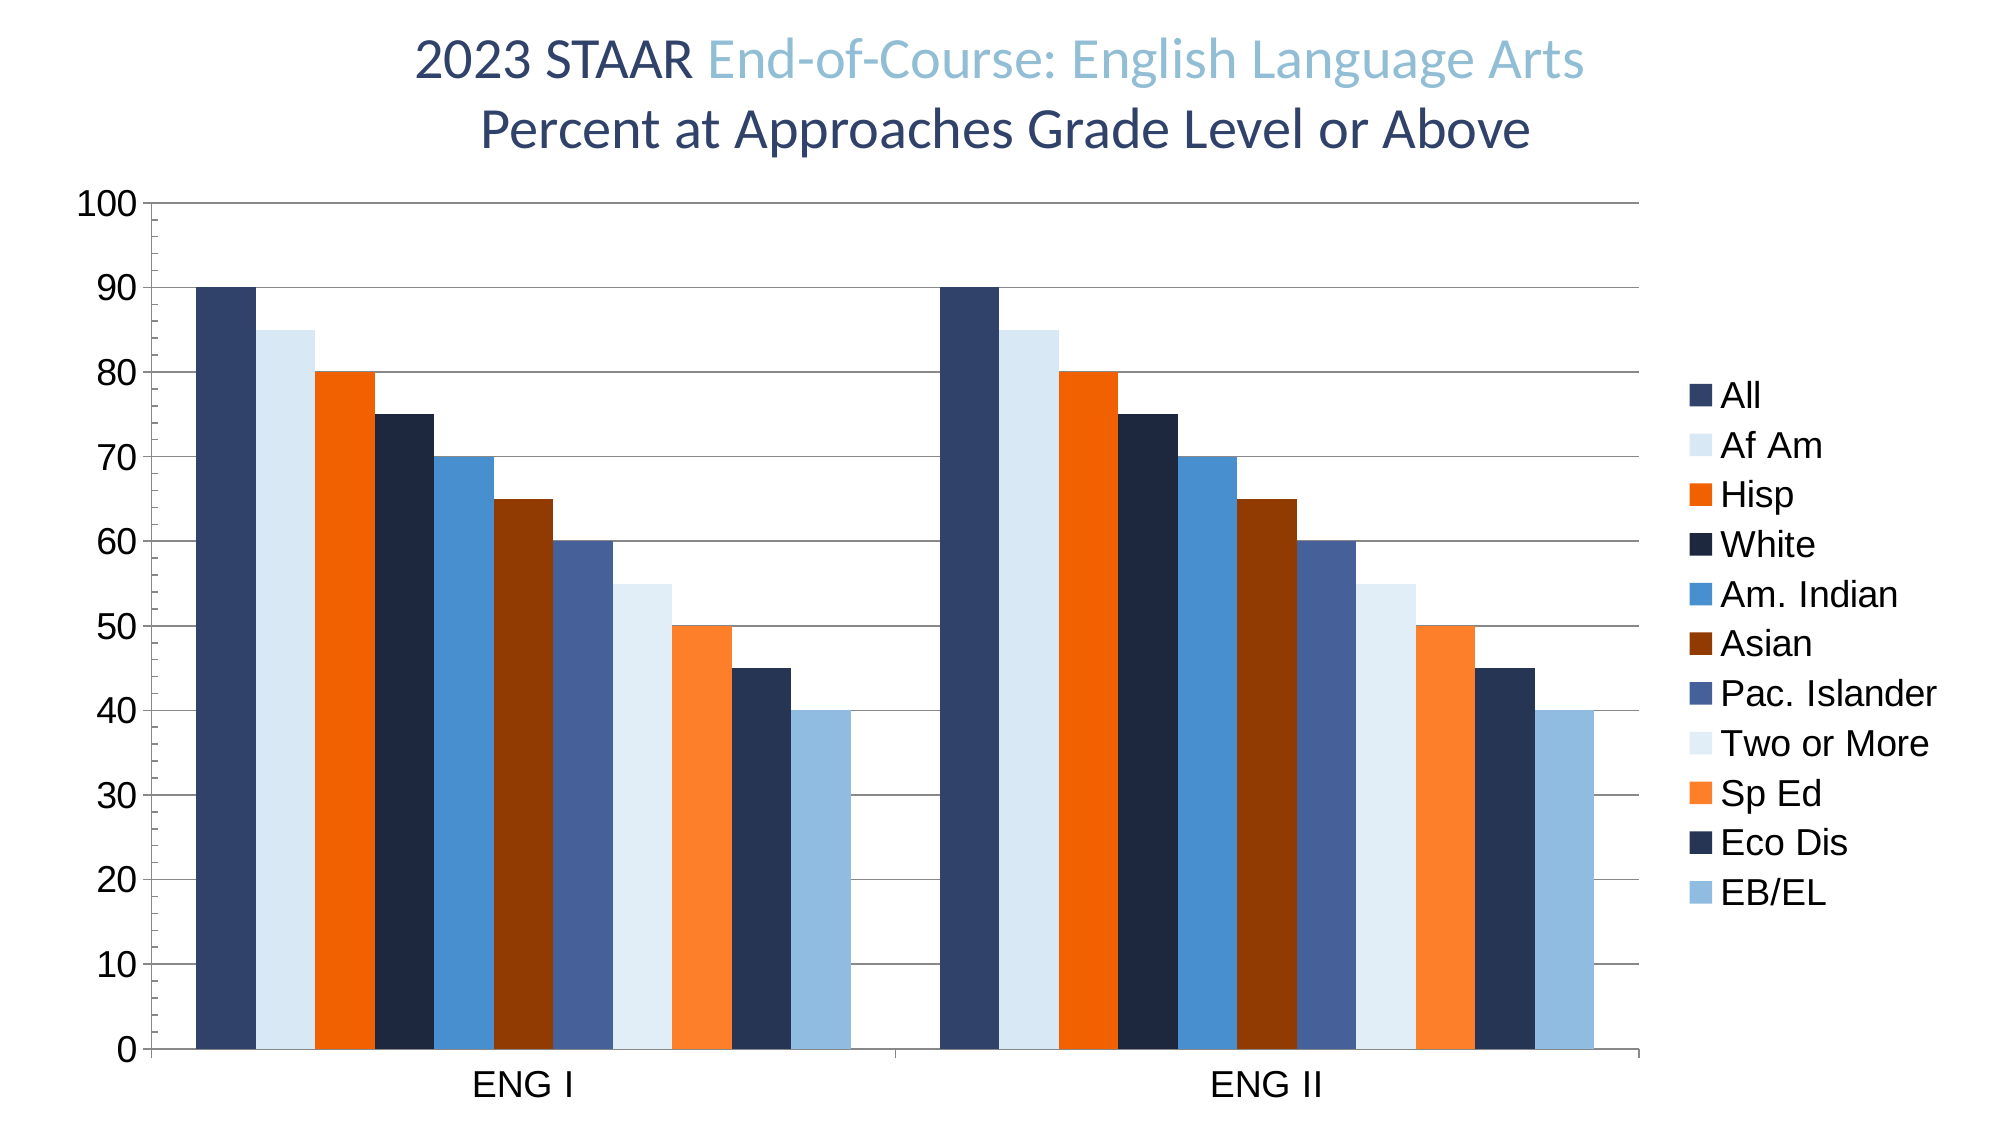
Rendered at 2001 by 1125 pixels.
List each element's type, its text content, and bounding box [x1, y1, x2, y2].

chart [37, 162, 1963, 1125]
text_box 2023 STAAR End-of-Course: English Language Arts Percent at Approaches Grade Level or Above [249, 49, 1750, 160]
